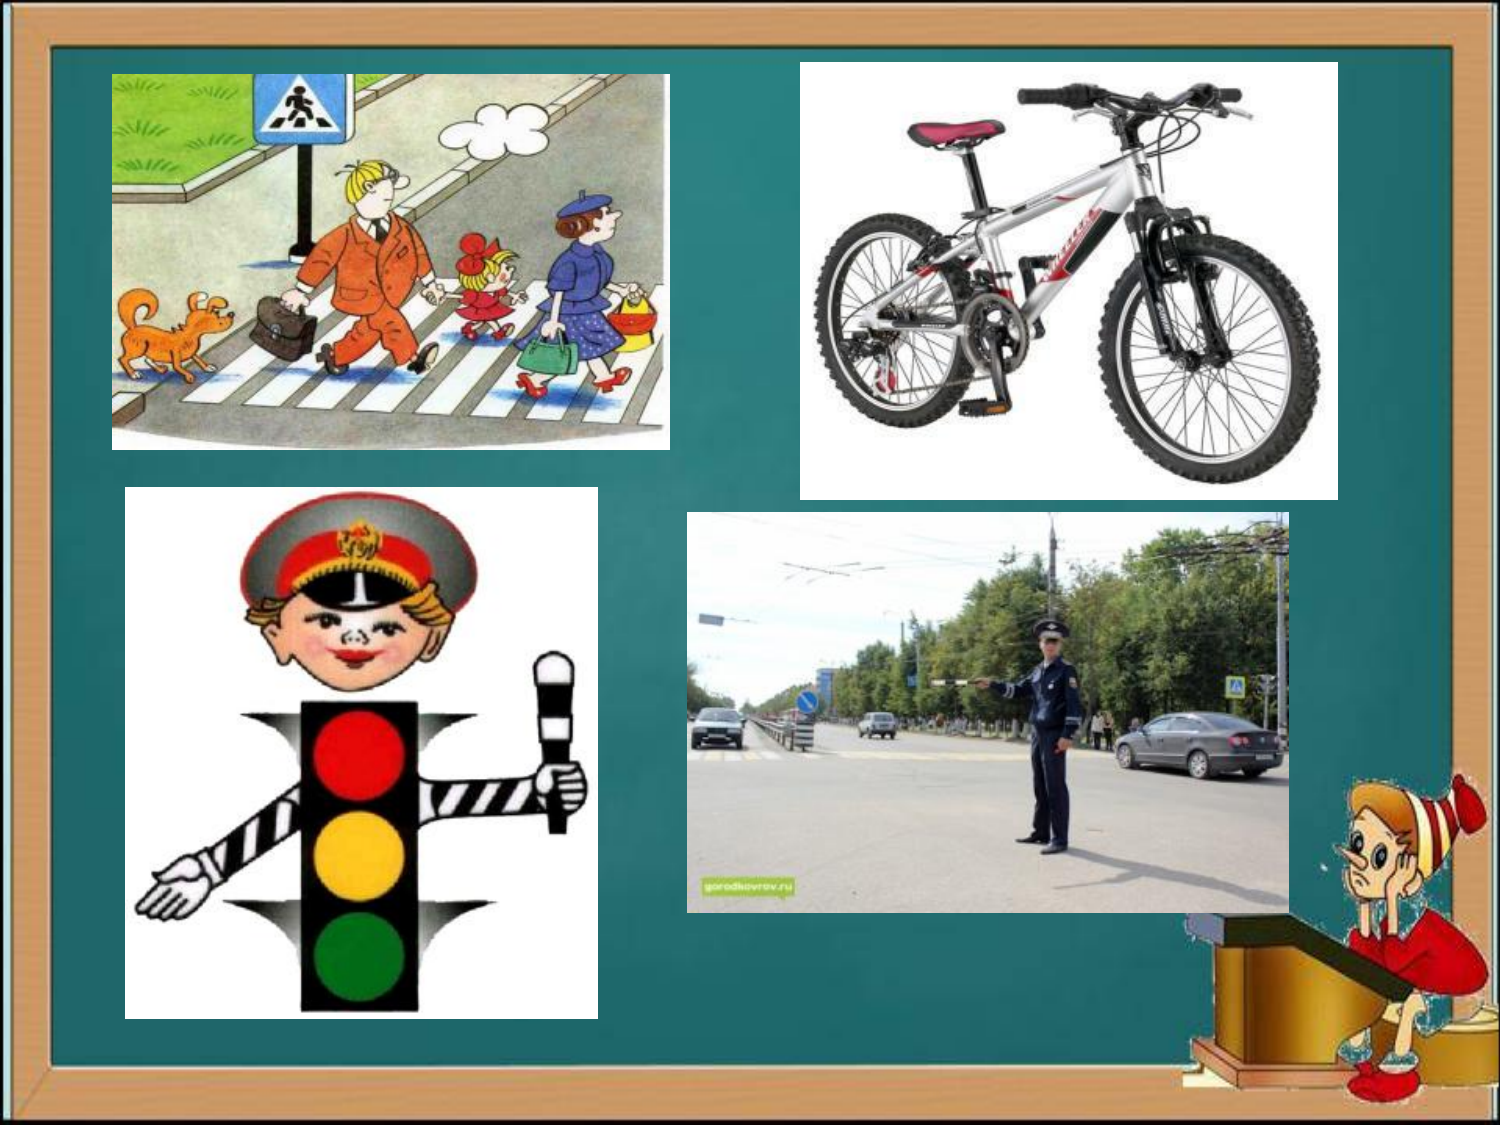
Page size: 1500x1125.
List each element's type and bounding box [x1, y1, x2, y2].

list [687, 512, 1289, 913]
picture [0, 0, 1500, 1125]
